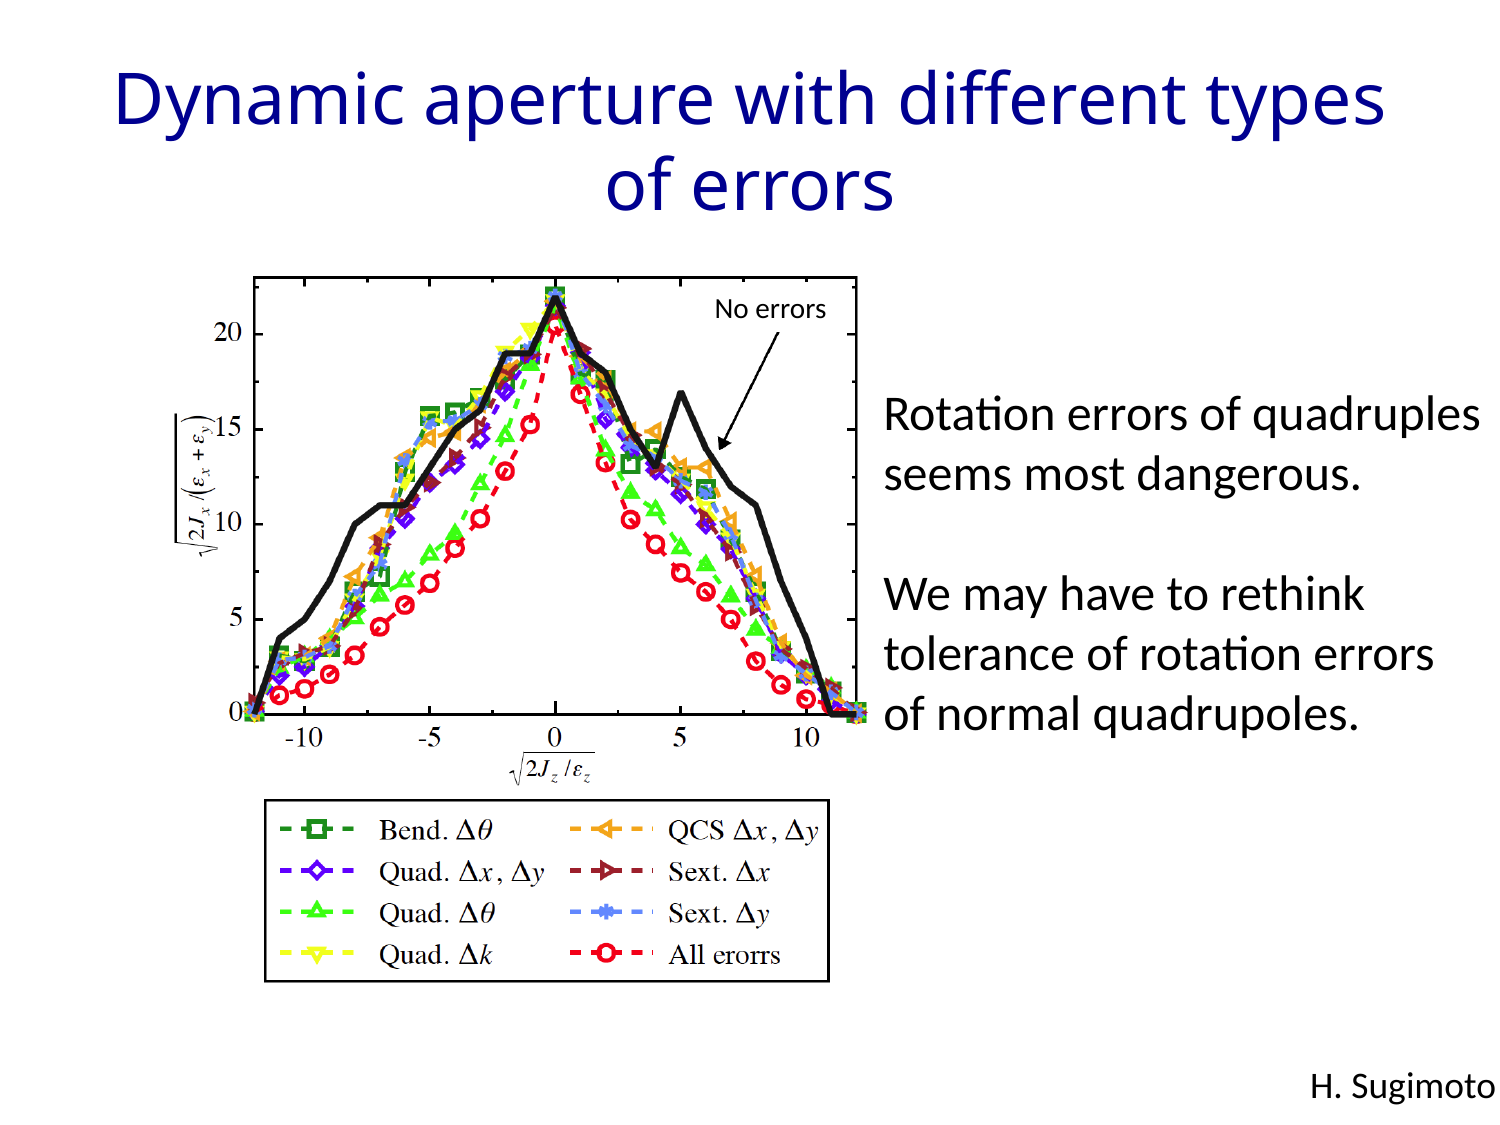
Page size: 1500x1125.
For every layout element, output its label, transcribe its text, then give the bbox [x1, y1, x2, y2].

title Dynamic aperture with different types of errors [75, 45, 1425, 233]
text_box H. Sugimoto [1295, 1054, 1500, 1114]
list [0, 262, 1182, 1006]
text_box Rotation errors of quadruples seems most dangerous. We may have to rethink tolerance of rotation errors of normal quadrupoles. [1185, 372, 1500, 748]
